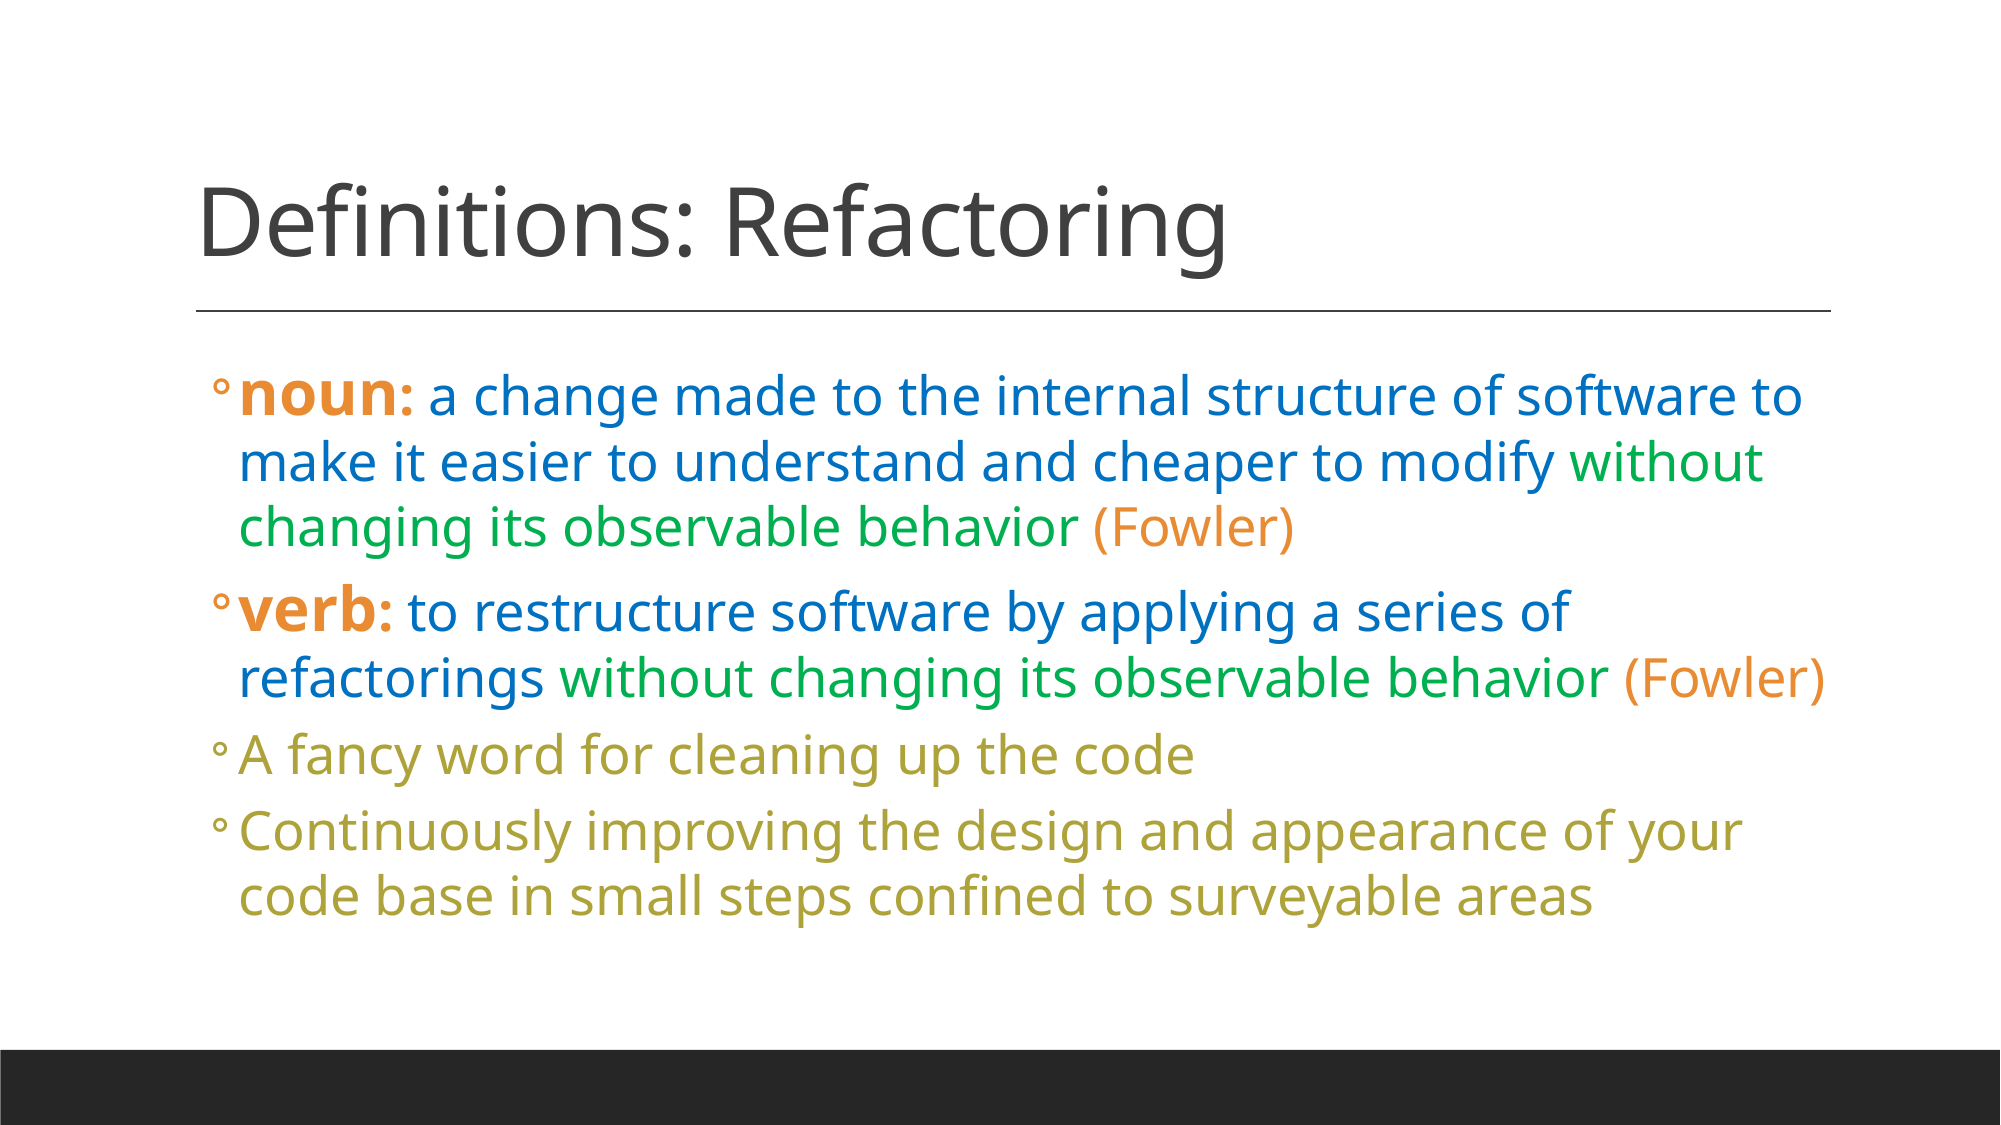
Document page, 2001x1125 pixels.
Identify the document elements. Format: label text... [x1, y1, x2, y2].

title Definitions: Refactoring [180, 47, 1830, 285]
list noun: a change made to the internal structure of software to make it easier to understand and cheaper to modify without changing its observable behavior (Fowler) verb: to restructure software by applying a series of refactorings without changing its observable behavior (Fowler) A fancy word for cleaning up the code Continuously improving the design and appearance of your code base in small steps confined to surveyable areas [180, 345, 1830, 1022]
